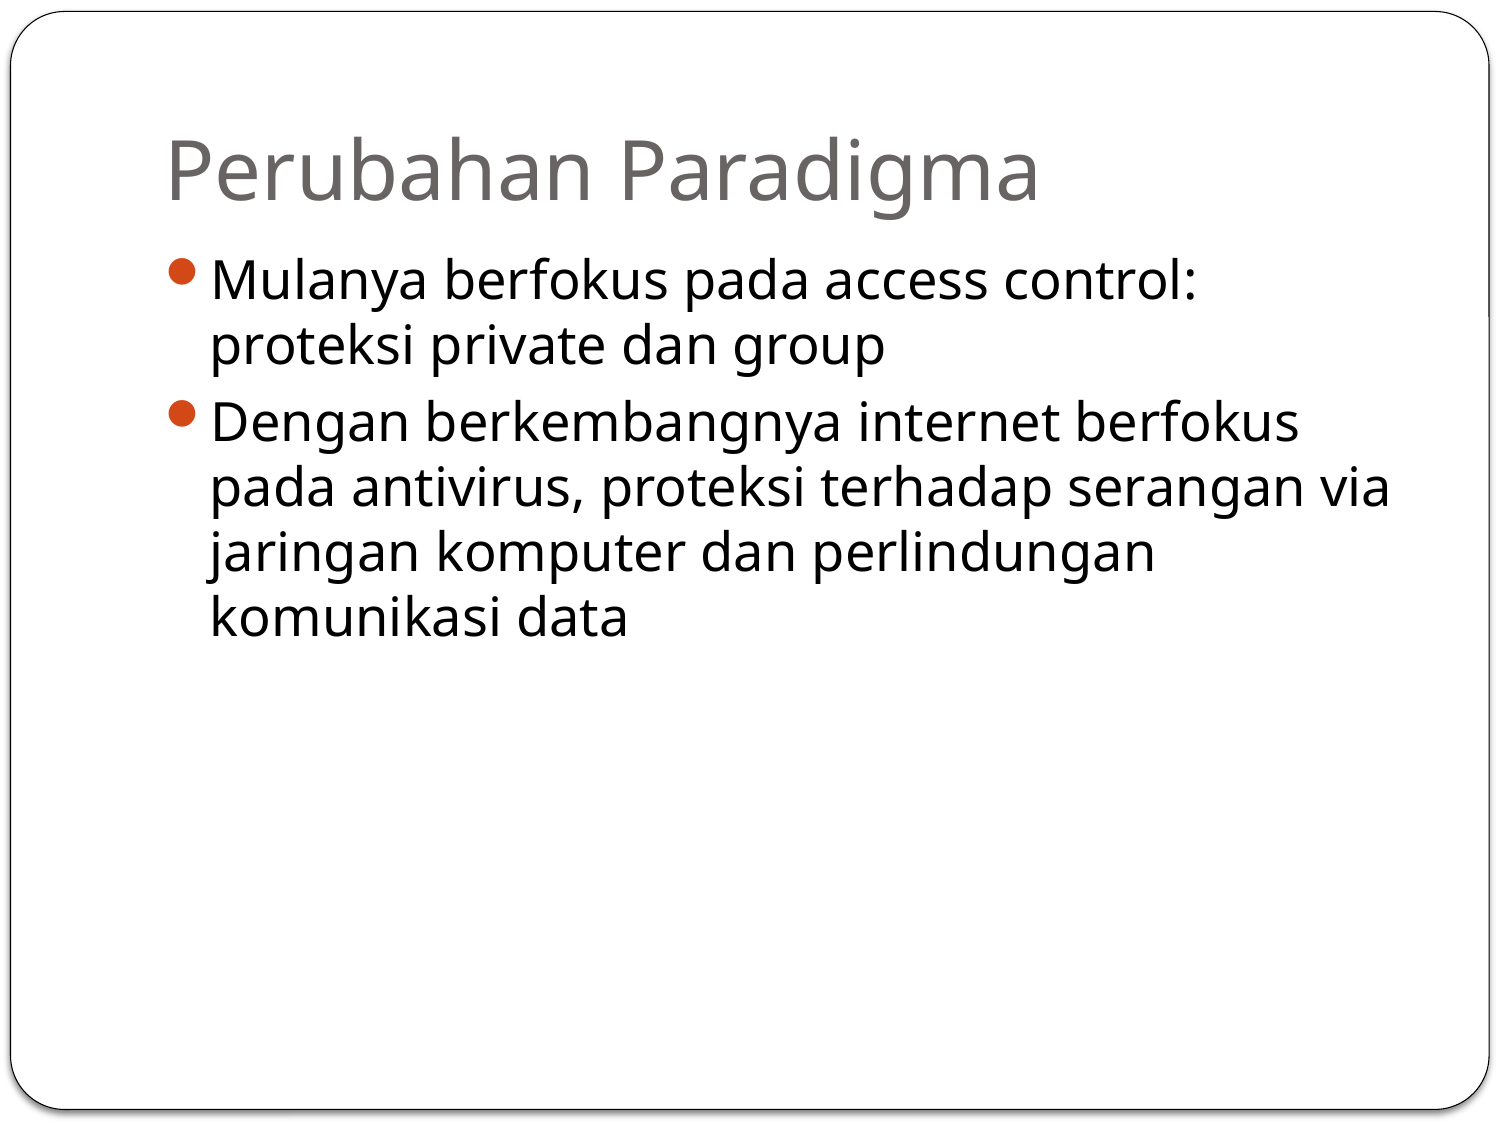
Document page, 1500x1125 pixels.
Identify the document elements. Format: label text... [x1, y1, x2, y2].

list Mulanya berfokus pada access control: proteksi private dan group Dengan berkembangnya internet berfokus pada antivirus, proteksi terhadap serangan via jaringan komputer dan perlindungan komunikasi data [150, 237, 1425, 988]
title Perubahan Paradigma [150, 45, 1425, 233]
